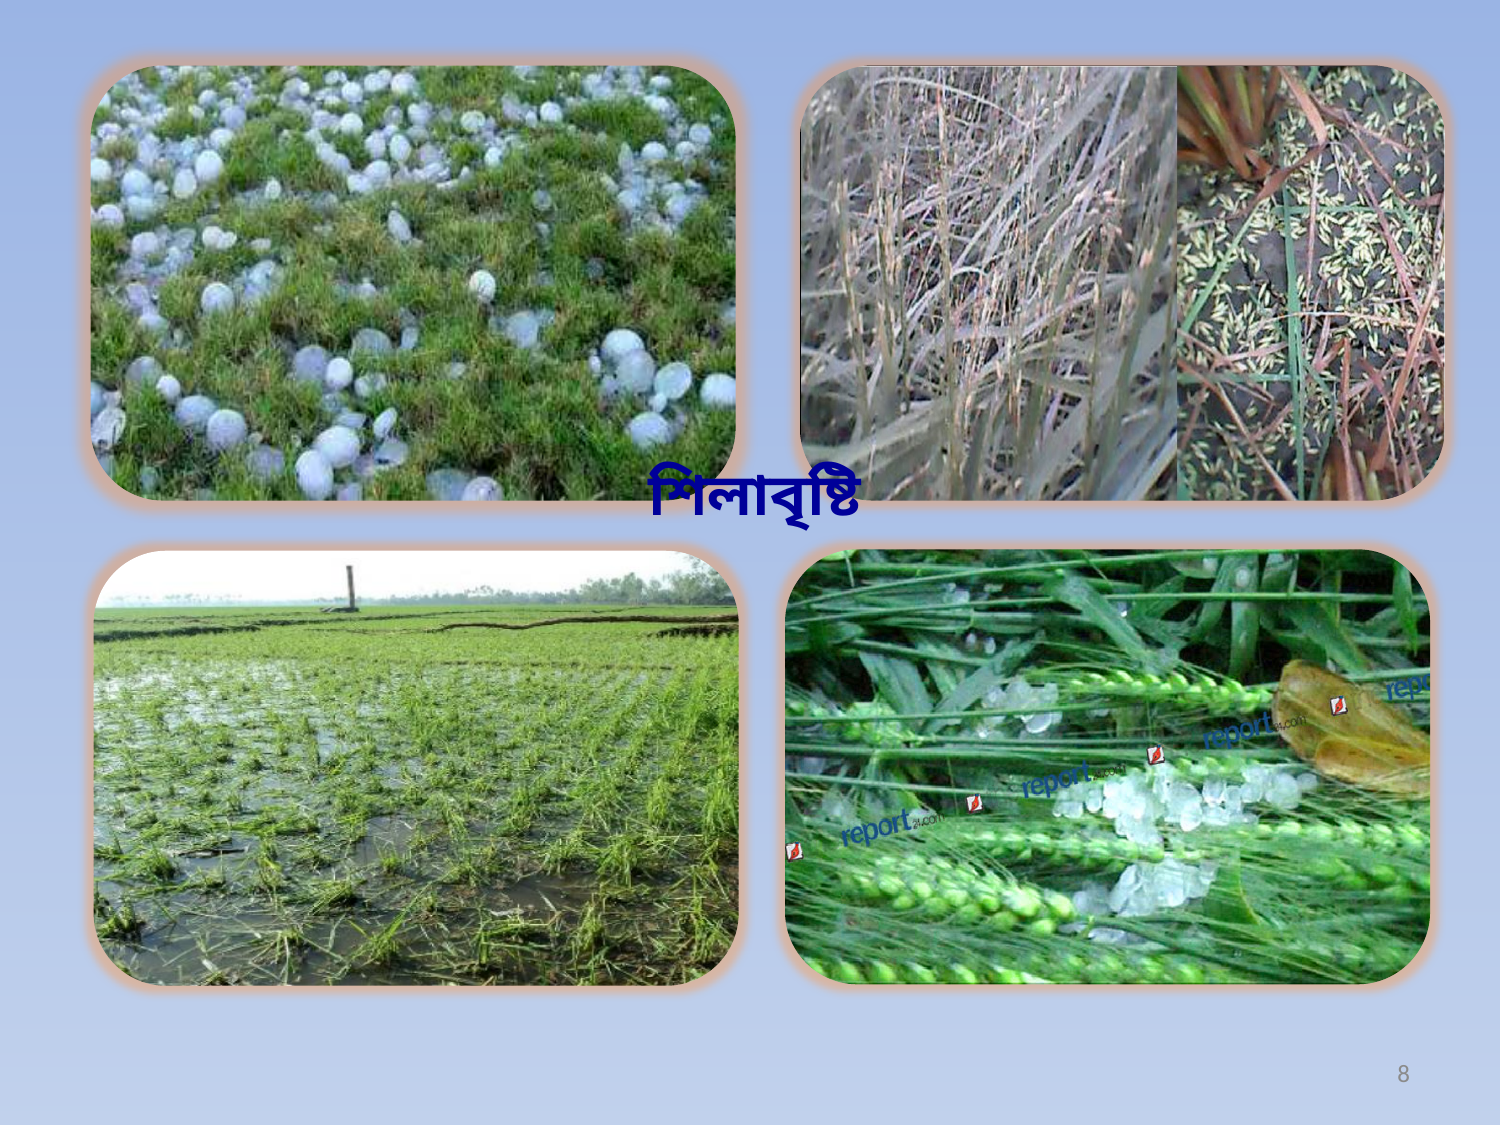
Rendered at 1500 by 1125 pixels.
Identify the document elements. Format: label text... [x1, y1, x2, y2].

text_box [88, 63, 738, 503]
text_box [782, 547, 1433, 987]
slide_number 8 [1074, 1042, 1425, 1103]
text_box [797, 63, 1448, 503]
text_box শিলাবৃষ্টি [445, 445, 1065, 540]
text_box [91, 548, 741, 988]
